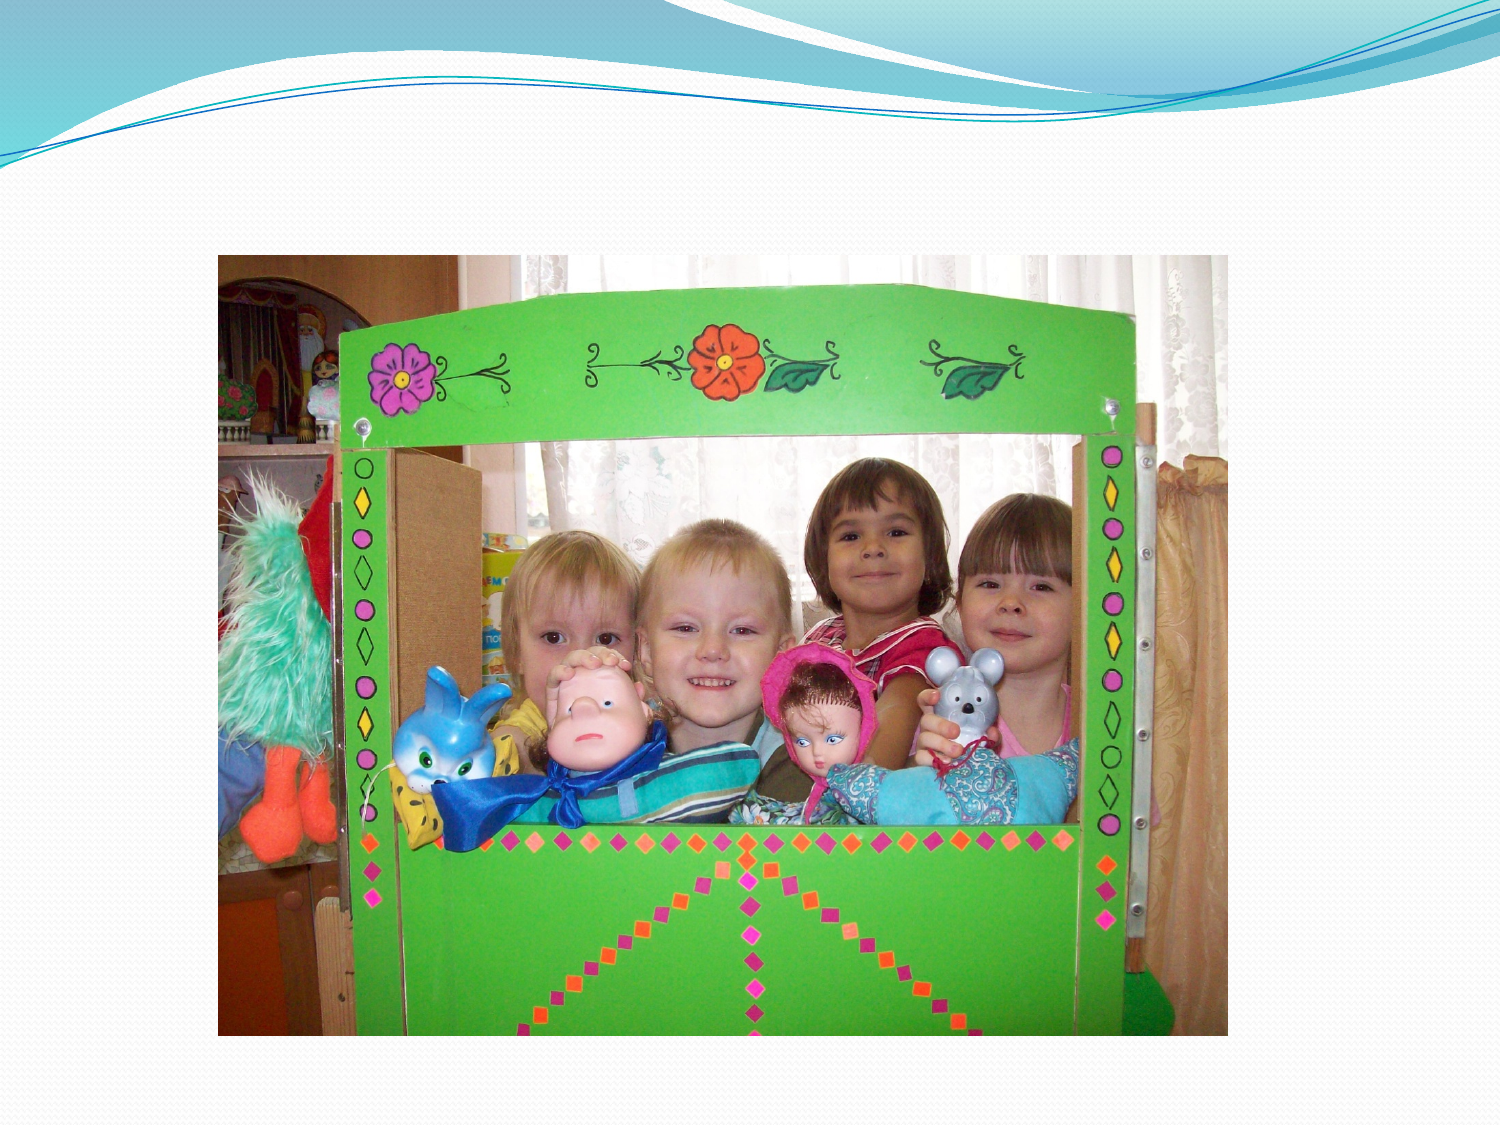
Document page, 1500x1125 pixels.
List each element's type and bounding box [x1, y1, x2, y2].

list [218, 255, 1228, 1036]
